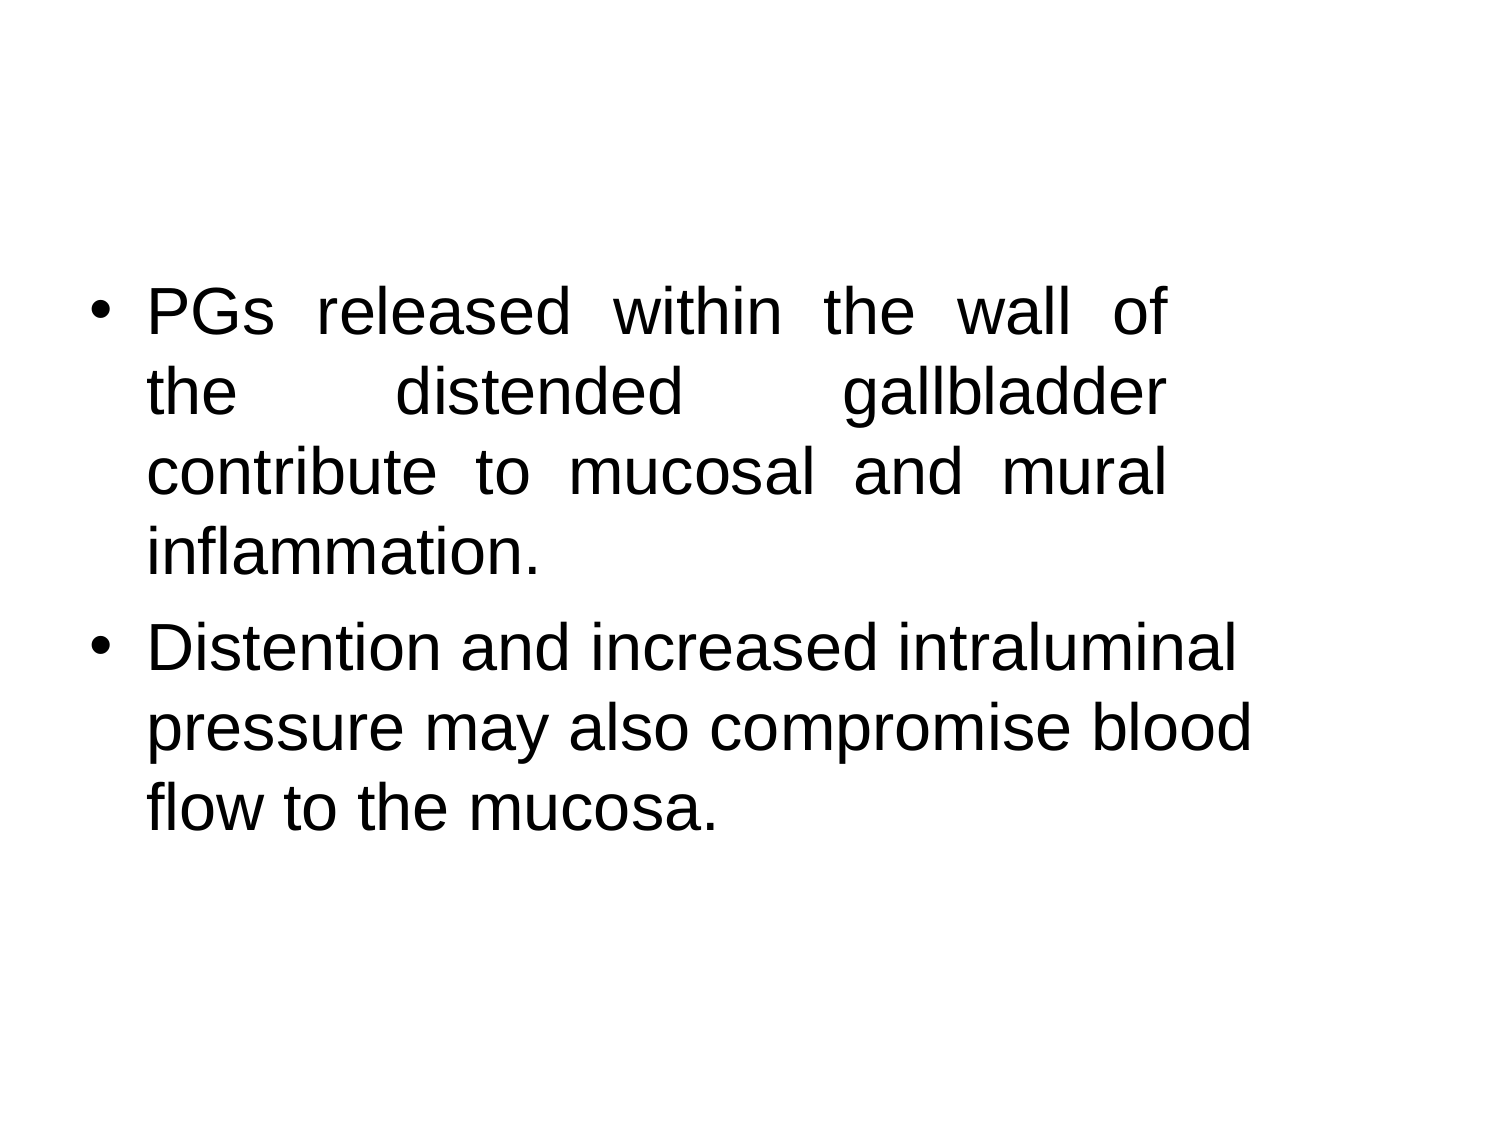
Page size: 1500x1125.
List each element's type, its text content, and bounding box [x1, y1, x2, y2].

text_box PGs released within the wall of the distended gallbladder contribute to mucosal and mural inflammation. Distention and increased intraluminal pressure may also compromise blood flow to the mucosa. [87, 268, 1392, 766]
